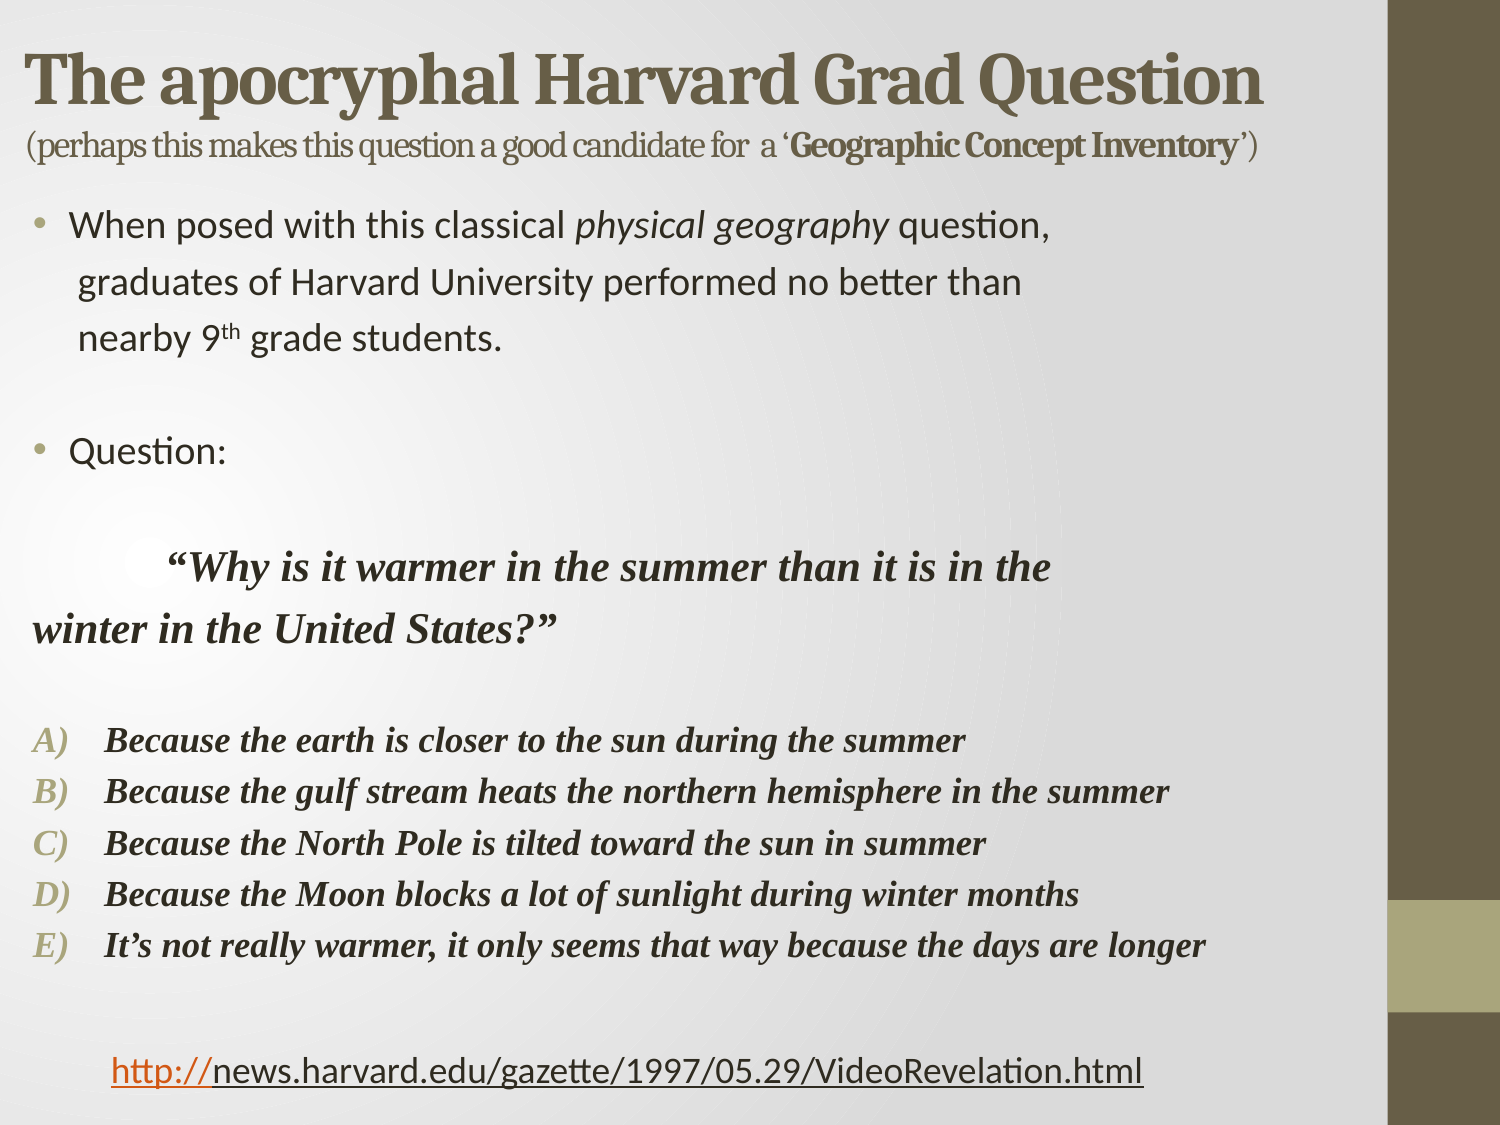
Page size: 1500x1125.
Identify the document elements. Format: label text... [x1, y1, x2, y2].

text_box http://news.harvard.edu/gazette/1997/05.29/VideoRevelation.html [96, 1038, 1168, 1099]
list When posed with this classical physical geography question, graduates of Harvard University performed no better than nearby 9th grade students. Question: “Why is it warmer in the summer than it is in the winter in the United States?” Because the earth is closer to the sun during the summer Because the gulf stream heats the northern hemisphere in the summer Because the North Pole is tilted toward the sun in summer Because the Moon blocks a lot of sunlight during winter months It’s not really warmer, it only seems that way because the days are longer [0, 191, 1455, 979]
title The apocryphal Harvard Grad Question (perhaps this makes this question a good candidate for a ‘Geographic Concept Inventory’) [9, 3, 1373, 191]
